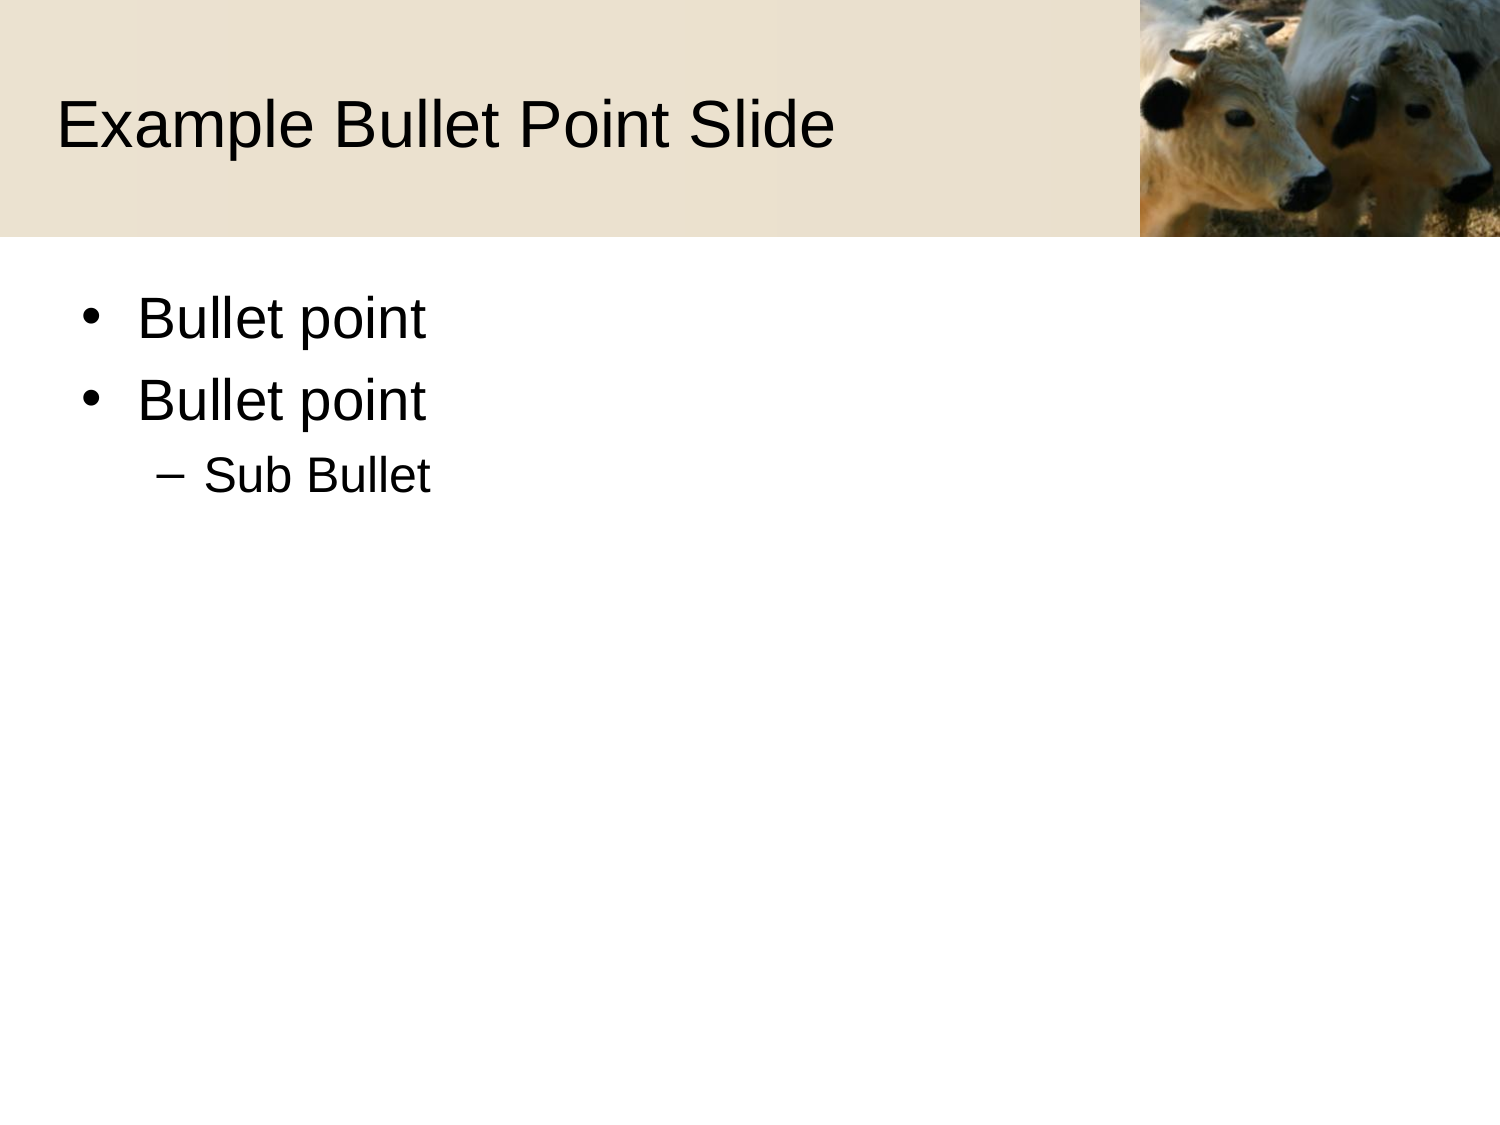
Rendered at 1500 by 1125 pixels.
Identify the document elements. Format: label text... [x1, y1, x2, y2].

list Bullet point Bullet point Sub Bullet [66, 272, 1417, 990]
title Example Bullet Point Slide [41, 45, 1164, 197]
picture [1140, 0, 1500, 237]
